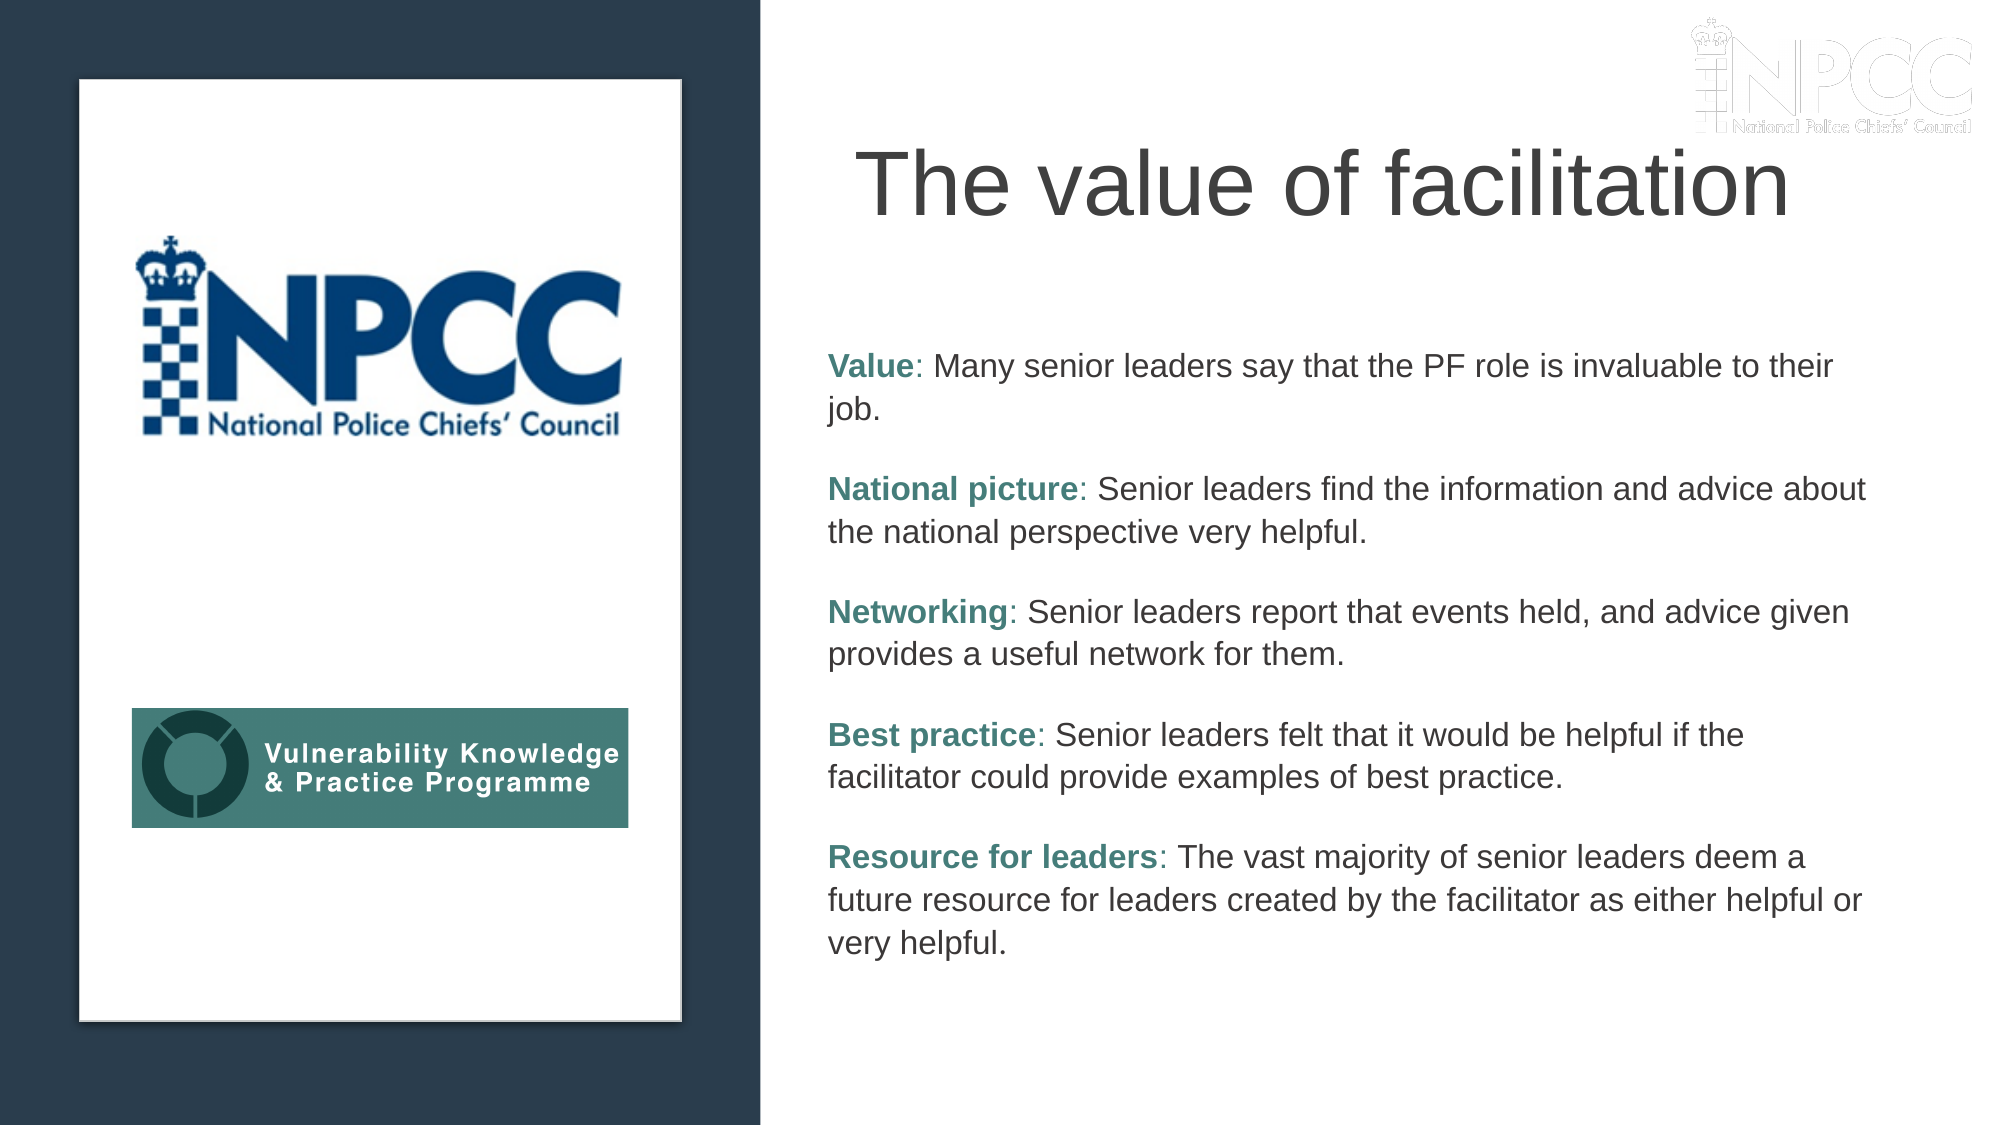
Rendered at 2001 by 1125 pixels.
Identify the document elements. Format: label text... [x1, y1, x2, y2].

picture [131, 231, 629, 438]
picture [1691, 17, 1972, 133]
title The value of facilitation [839, 103, 1893, 268]
text_box [0, 0, 761, 1125]
text_box [78, 78, 682, 1022]
list Value: Many senior leaders say that the PF role is invaluable to their job. National picture: Senior leaders find the information and advice about the national perspective very helpful. Networking: Senior leaders report that events held, and advice given provides a useful network for them. Best practice: Senior leaders felt that it would be helpful if the facilitator could provide examples of best practice. Resource for leaders: The vast majority of senior leaders deem a future resource for leaders created by the facilitator as either helpful or very helpful. [813, 268, 1893, 1021]
picture [131, 708, 629, 828]
